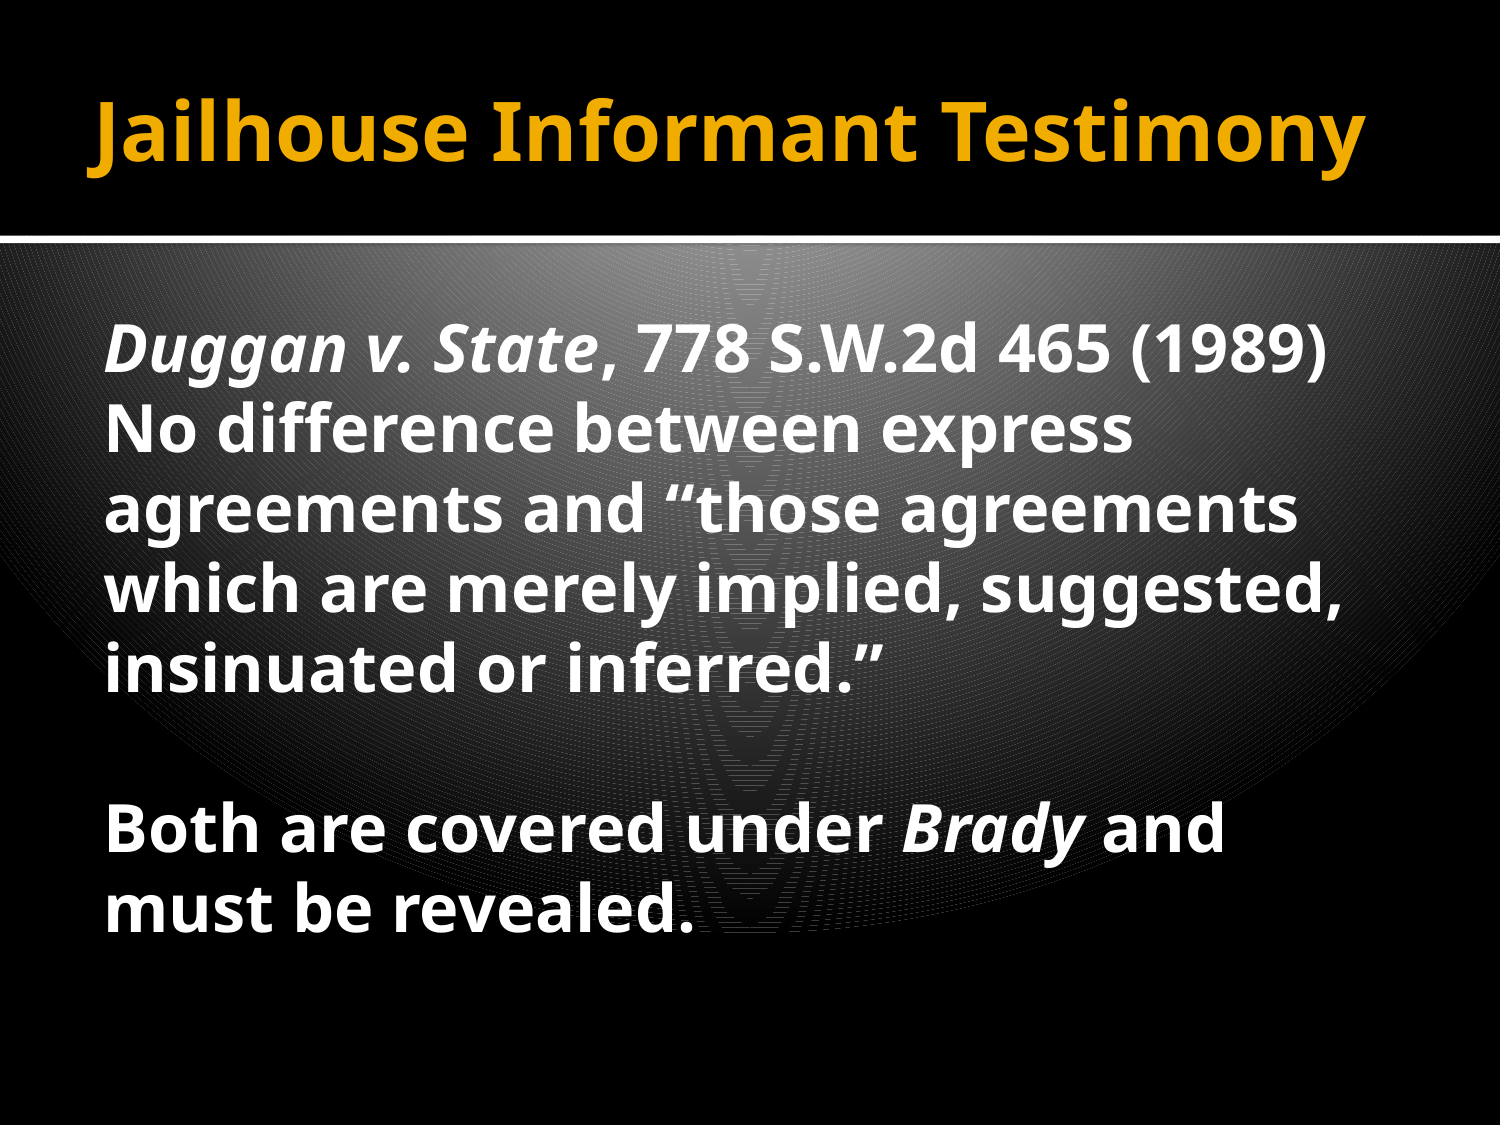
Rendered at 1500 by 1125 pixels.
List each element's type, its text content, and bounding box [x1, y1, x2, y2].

list Duggan v. State, 778 S.W.2d 465 (1989) No difference between express agreements and “those agreements which are merely implied, suggested, insinuated or inferred.” Both are covered under Brady and must be revealed. [75, 291, 1425, 1050]
title Jailhouse Informant Testimony [75, 25, 1425, 231]
